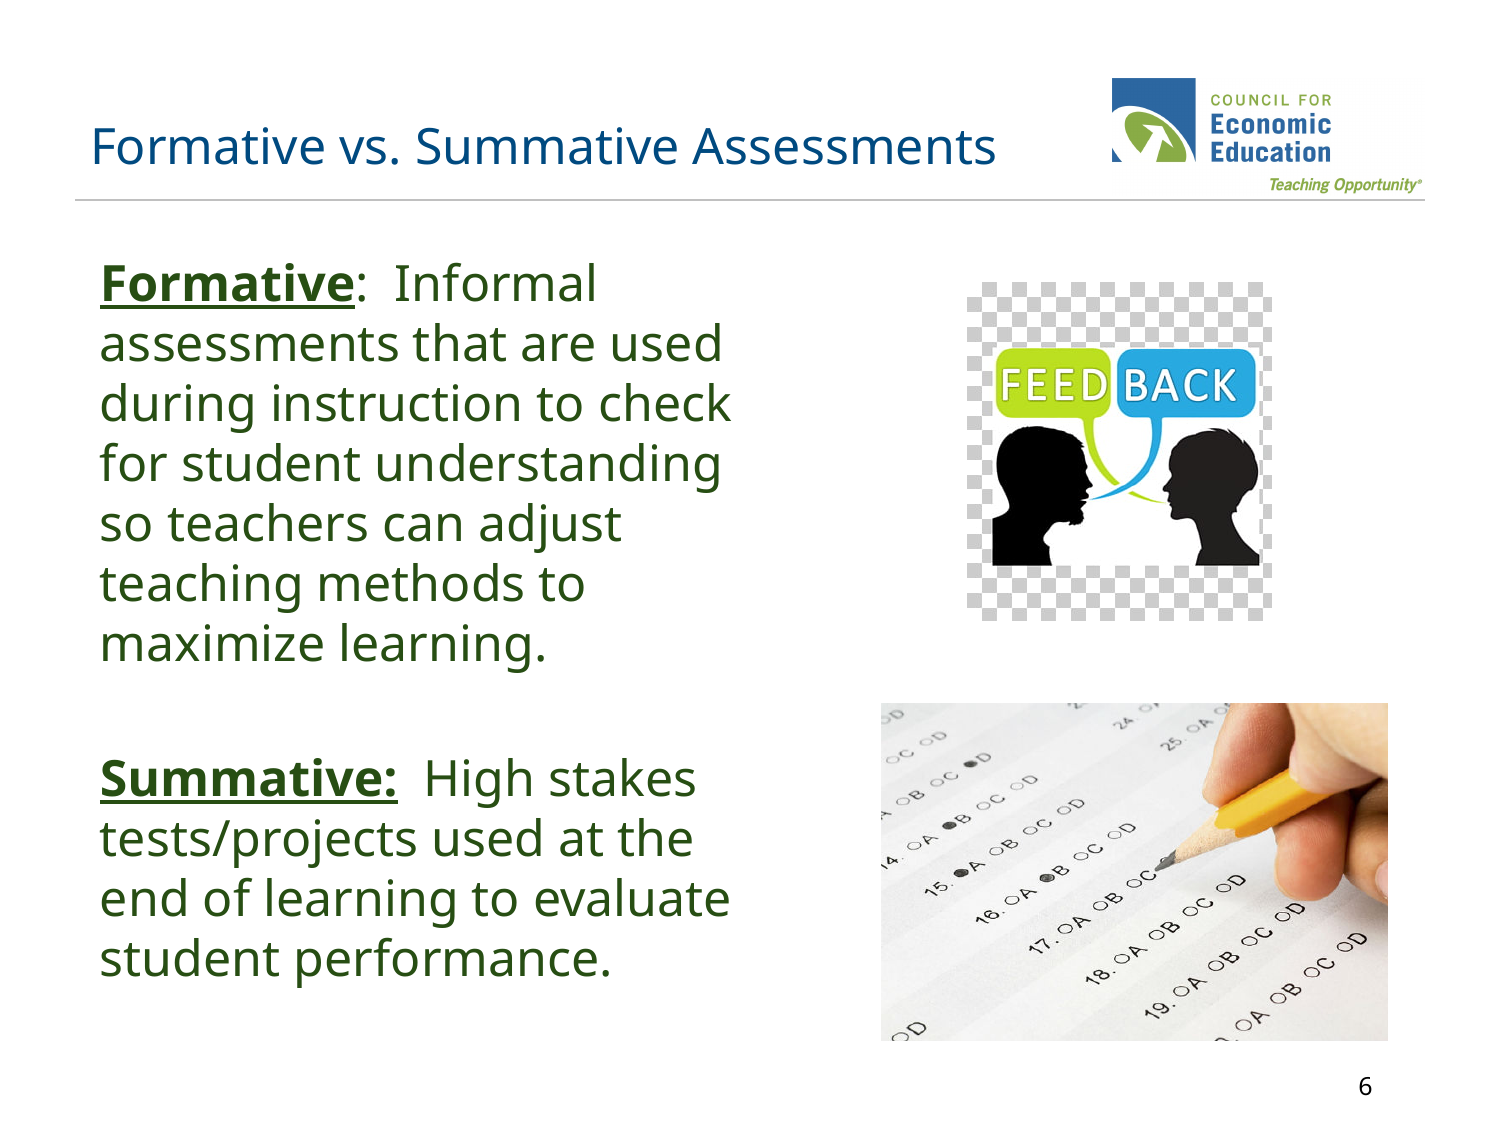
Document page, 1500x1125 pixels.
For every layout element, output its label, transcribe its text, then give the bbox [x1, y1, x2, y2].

slide_number 6 [1074, 1062, 1388, 1125]
picture [881, 702, 1388, 1042]
list Formative: Informal assessments that are used during instruction to check for student understanding so teachers can adjust teaching methods to maximize learning. Summative: High stakes tests/projects used at the end of learning to evaluate student performance. [84, 235, 791, 888]
picture [967, 282, 1273, 621]
picture [1112, 78, 1425, 99]
title Formative vs. Summative Assessments [75, 99, 1425, 200]
